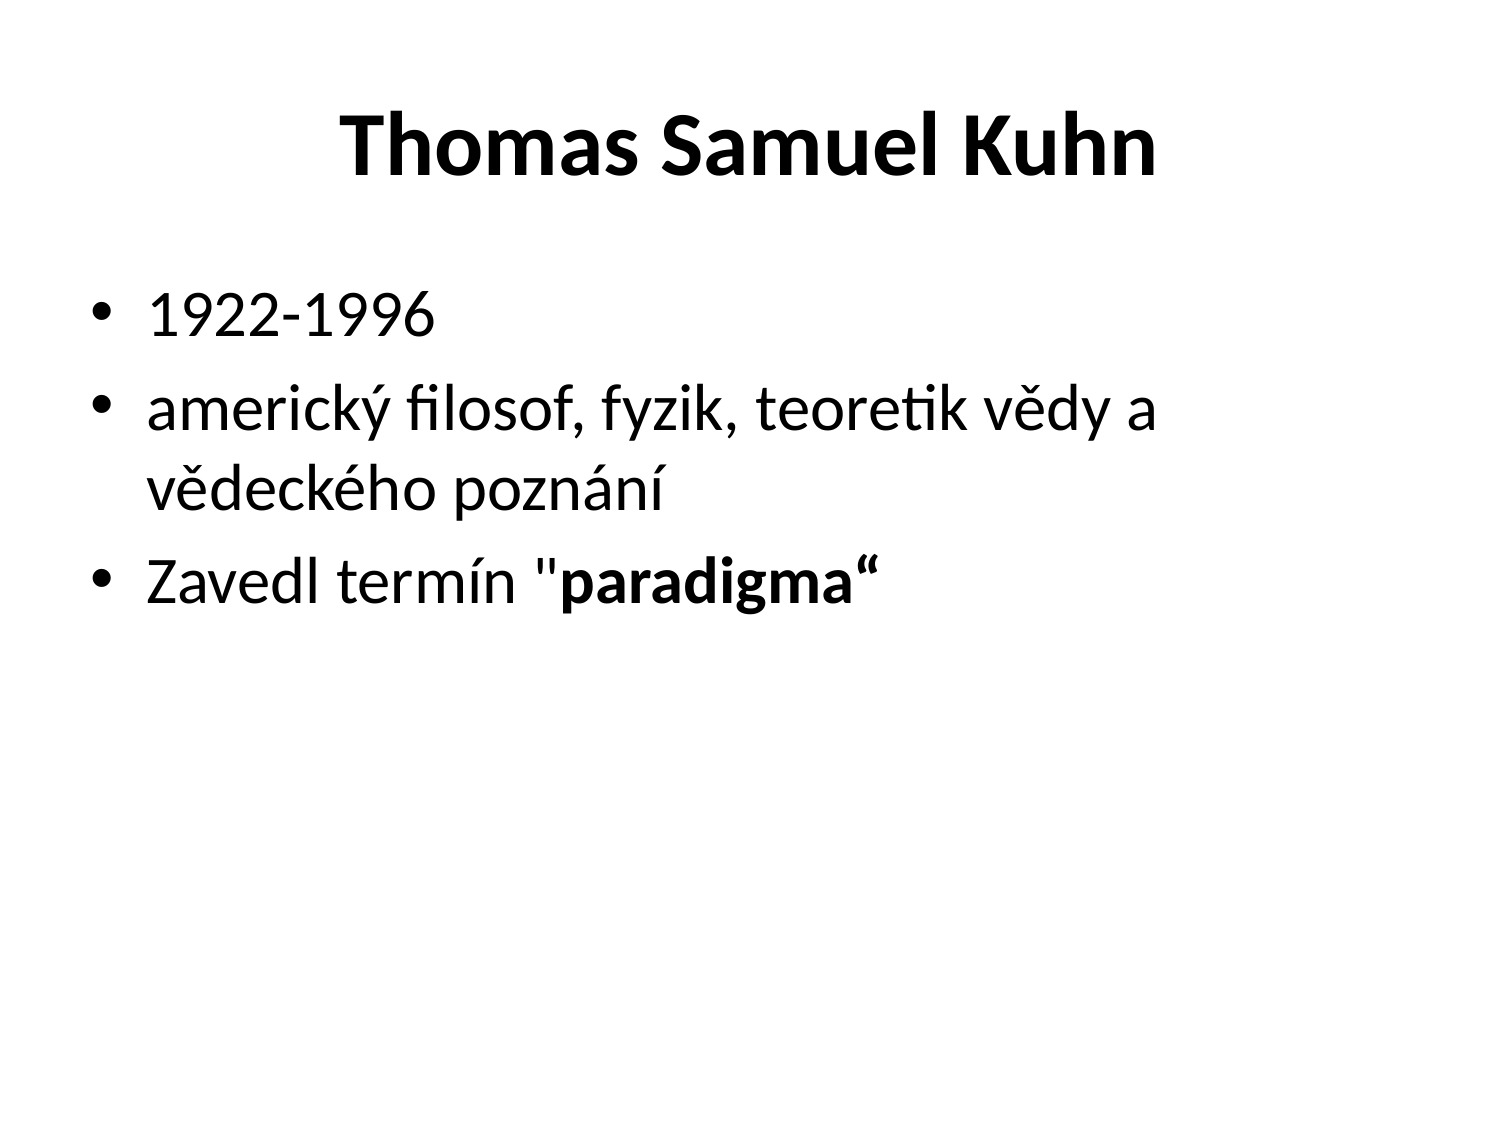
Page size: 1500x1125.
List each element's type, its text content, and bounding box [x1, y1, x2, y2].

list 1922-1996 americký filosof, fyzik, teoretik vědy a vědeckého poznání Zavedl termín "paradigma“ [75, 262, 1425, 1005]
title Thomas Samuel Kuhn [75, 45, 1425, 233]
